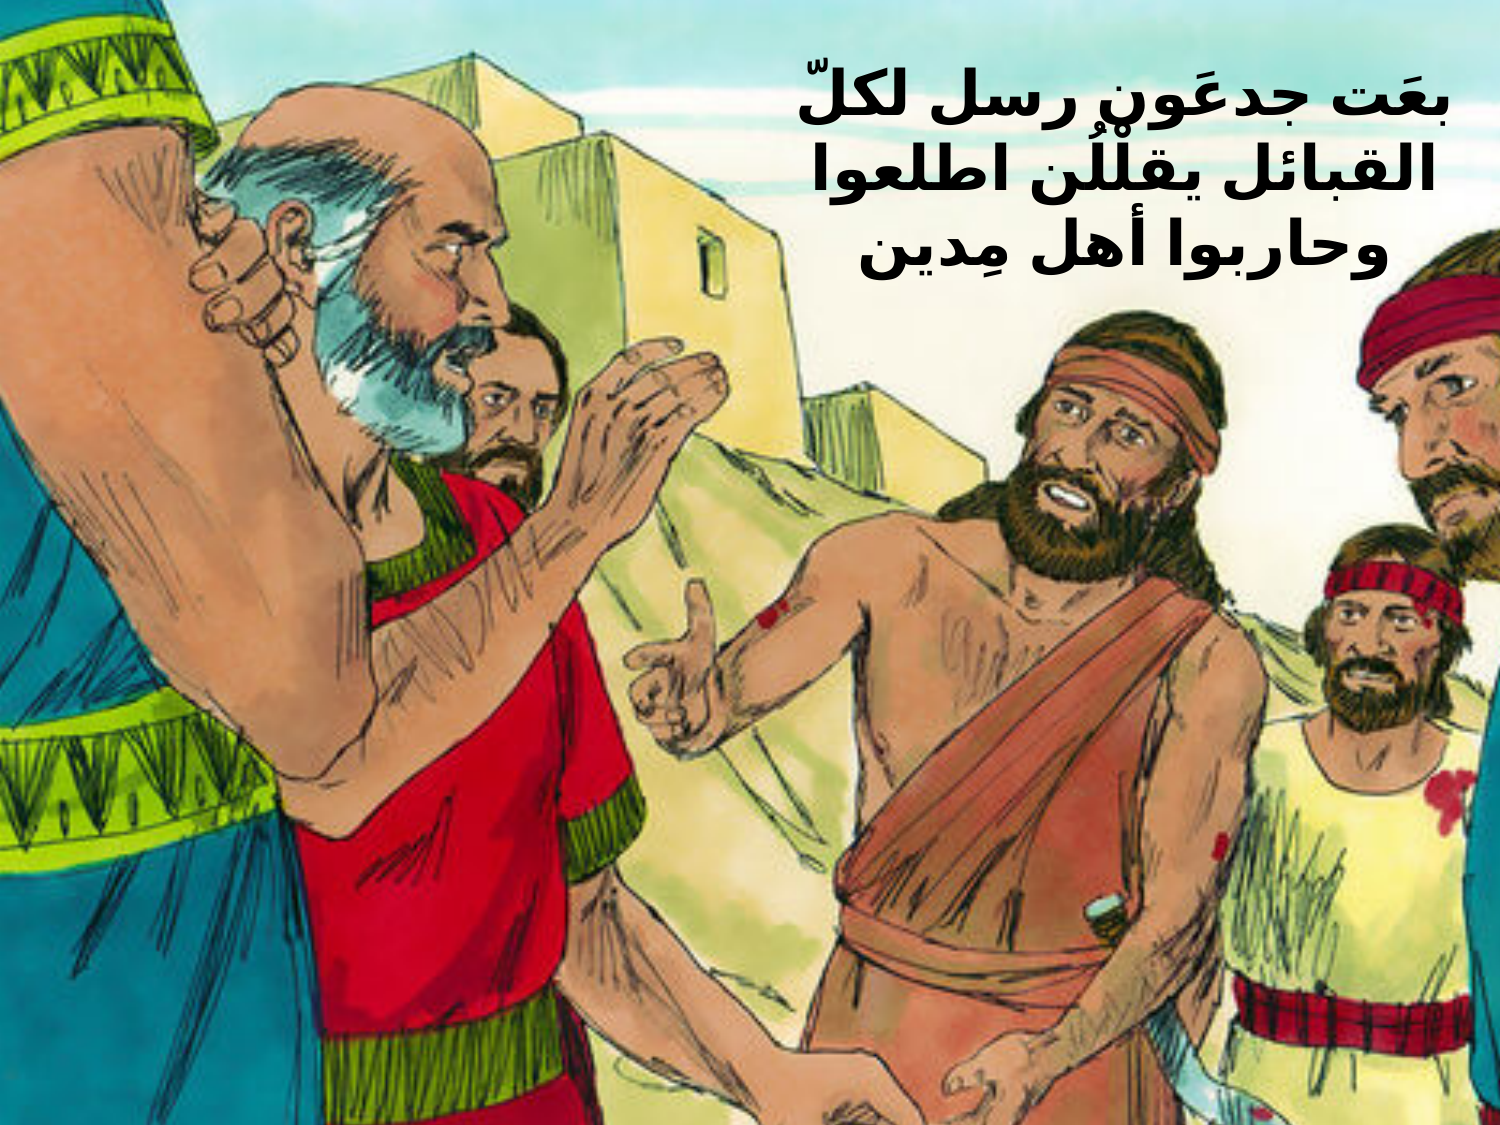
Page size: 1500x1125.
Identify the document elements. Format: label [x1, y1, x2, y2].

list [0, 0, 1500, 1125]
